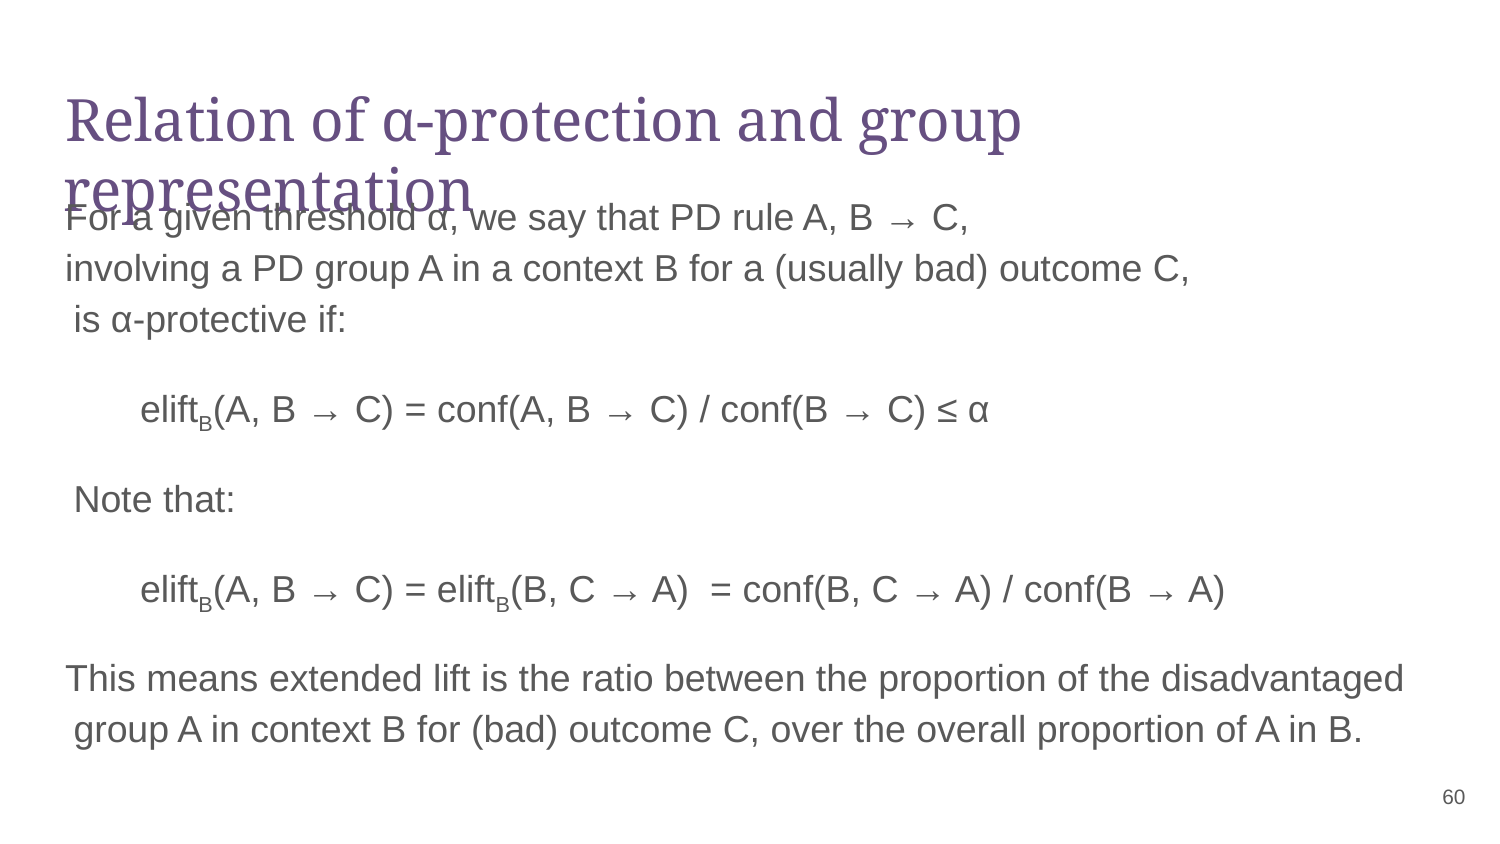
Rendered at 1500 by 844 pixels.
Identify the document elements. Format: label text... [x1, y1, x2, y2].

title Relation of α-protection and group representation [63, 82, 1437, 163]
text_box For a given threshold α, we say that PD rule A, B → C, involving a PD group A in a context B for a (usually bad) outcome C, is α-protective if: eliftB(A, B → C) = conf(A, B → C) / conf(B → C) ≤ α Note that: eliftB(A, B → C) = eliftB(B, C → A) = conf(B, C → A) / conf(B → A) This means extended lift is the ratio between the proportion of the disadvantaged group A in context B for (bad) outcome C, over the overall proportion of A in B. [63, 192, 1409, 732]
slide_number ‹#› [1426, 783, 1468, 806]
